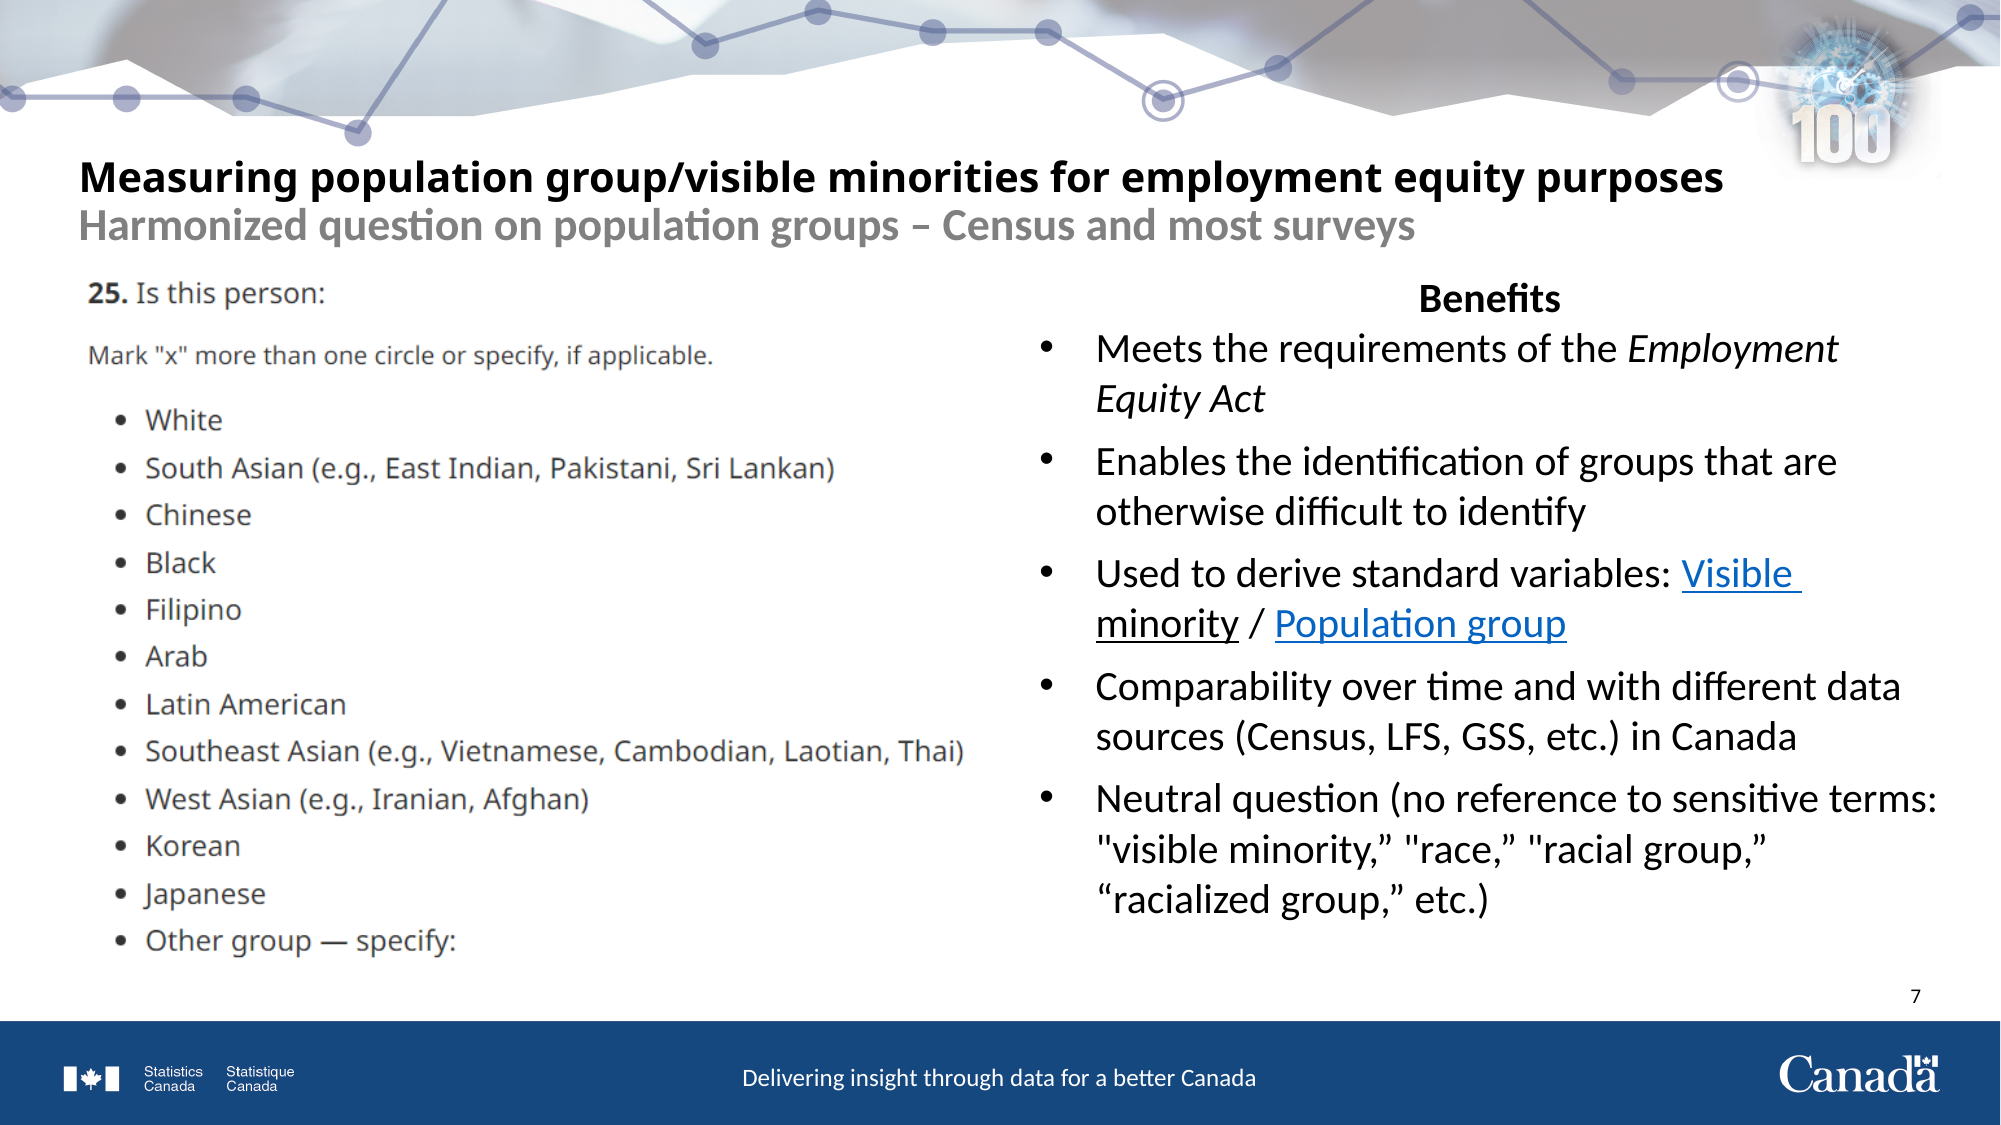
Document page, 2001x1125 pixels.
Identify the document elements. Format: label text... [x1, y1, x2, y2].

text_box Benefits Meets the requirements of the Employment Equity Act Enables the identification of groups that are otherwise difficult to identify Used to derive standard variables: Visible minority / Population group Comparability over time and with different data sources (Census, LFS, GSS, etc.) in Canada Neutral question (no reference to sensitive terms: "visible minority,” "race,” "racial group,” “racialized group,” etc.) [1024, 263, 1956, 987]
table_header [1261, 79, 2001, 88]
list [137, 340, 1024, 978]
slide_number 6 [1881, 987, 1937, 1020]
picture [0, 0, 2001, 1125]
title Measuring population group/visible minorities for employment equity purposes Harmonized question on population groups – Census and most surveys [63, 147, 1937, 259]
